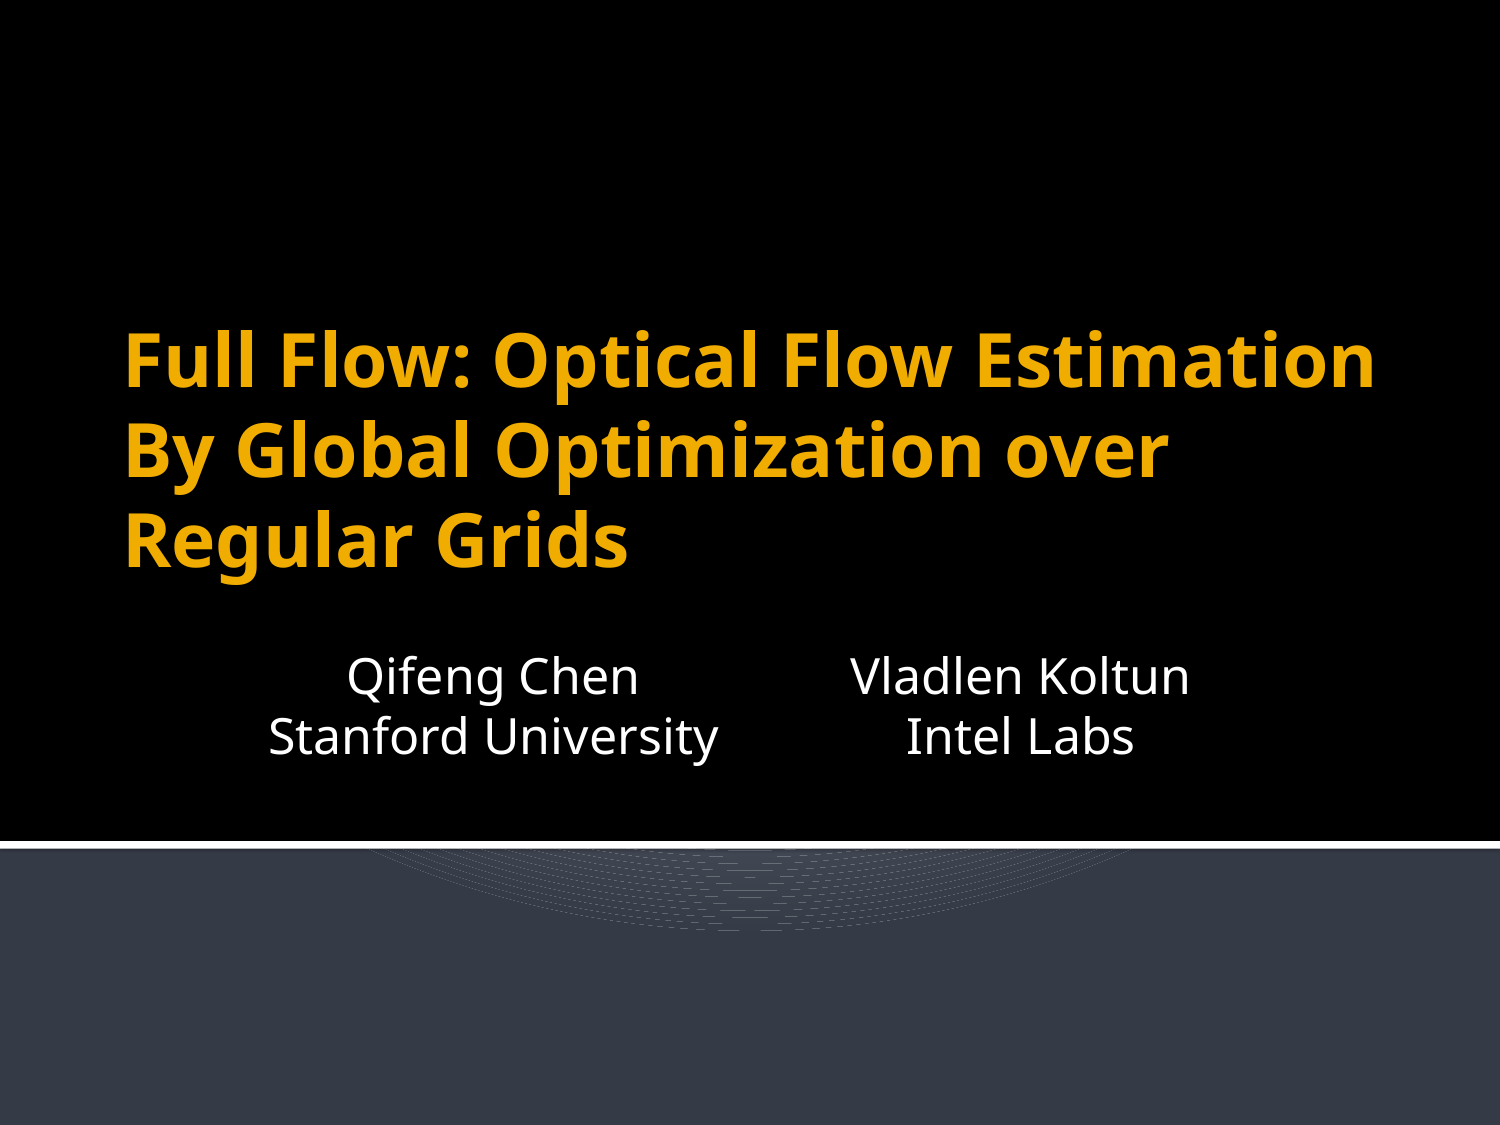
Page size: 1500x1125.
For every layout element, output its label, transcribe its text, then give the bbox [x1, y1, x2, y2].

title Full Flow: Optical Flow Estimation By Global Optimization over Regular Grids [87, 312, 1413, 554]
text_box Vladlen Koltun Intel Labs [762, 637, 1281, 773]
text_box Qifeng Chen Stanford University [224, 637, 762, 773]
